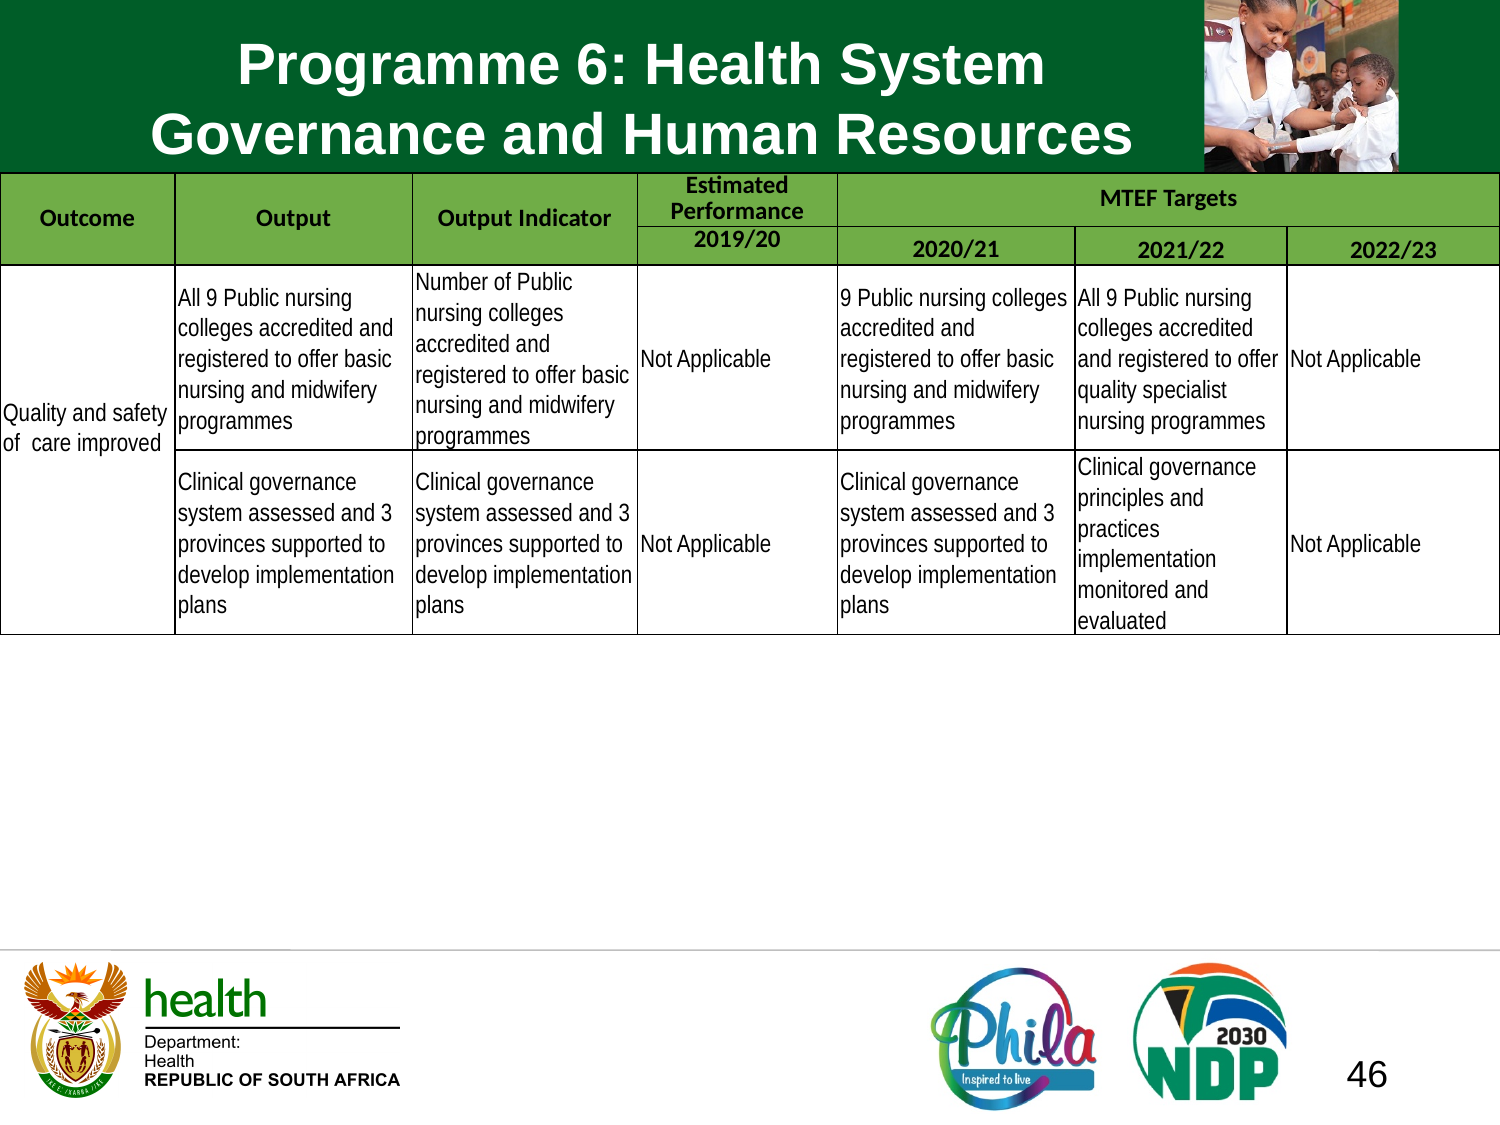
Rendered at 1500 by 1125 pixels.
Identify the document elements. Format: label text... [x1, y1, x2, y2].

table_cell Not Applicable [1288, 266, 1499, 449]
picture [24, 962, 400, 1098]
picture [1204, 0, 1399, 172]
table_cell Clinical governance principles and practices implementation monitored and evaluated [1076, 451, 1286, 634]
table_header Estimated Performance [638, 174, 837, 226]
title Programme 6: Health System Governance and Human Resources [112, 19, 1173, 109]
table_cell Number of Public nursing colleges accredited and registered to offer basic nursing and midwifery programmes [413, 266, 637, 449]
table_header Outcome [1, 174, 174, 264]
table_cell 2020/21 [838, 227, 1074, 264]
table_cell All 9 Public nursing colleges accredited and registered to offer basic nursing and midwifery programmes [176, 266, 412, 449]
table_header Output [176, 174, 412, 264]
table_cell 2022/23 [1288, 227, 1499, 264]
table_cell Clinical governance system assessed and 3 provinces supported to develop implementation plans [176, 451, 412, 634]
table_cell Not Applicable [638, 266, 837, 449]
picture [1127, 952, 1302, 1125]
picture [927, 964, 1103, 1114]
table_cell Clinical governance system assessed and 3 provinces supported to develop implementation plans [838, 451, 1074, 634]
table_cell Not Applicable [1288, 451, 1499, 634]
table_cell Not Applicable [638, 451, 837, 634]
table_cell Quality and safety of care improved [1, 266, 174, 634]
table_cell 9 Public nursing colleges accredited and registered to offer basic nursing and midwifery programmes [838, 266, 1074, 449]
table_cell Clinical governance system assessed and 3 provinces supported to develop implementation plans [413, 451, 637, 634]
table_header Output Indicator [413, 174, 637, 264]
table_cell All 9 Public nursing colleges accredited and registered to offer quality specialist nursing programmes [1076, 266, 1286, 449]
table_header MTEF Targets [838, 174, 1499, 226]
table_cell 2021/22 [1076, 227, 1286, 264]
table_cell 2019/20 [638, 227, 837, 264]
